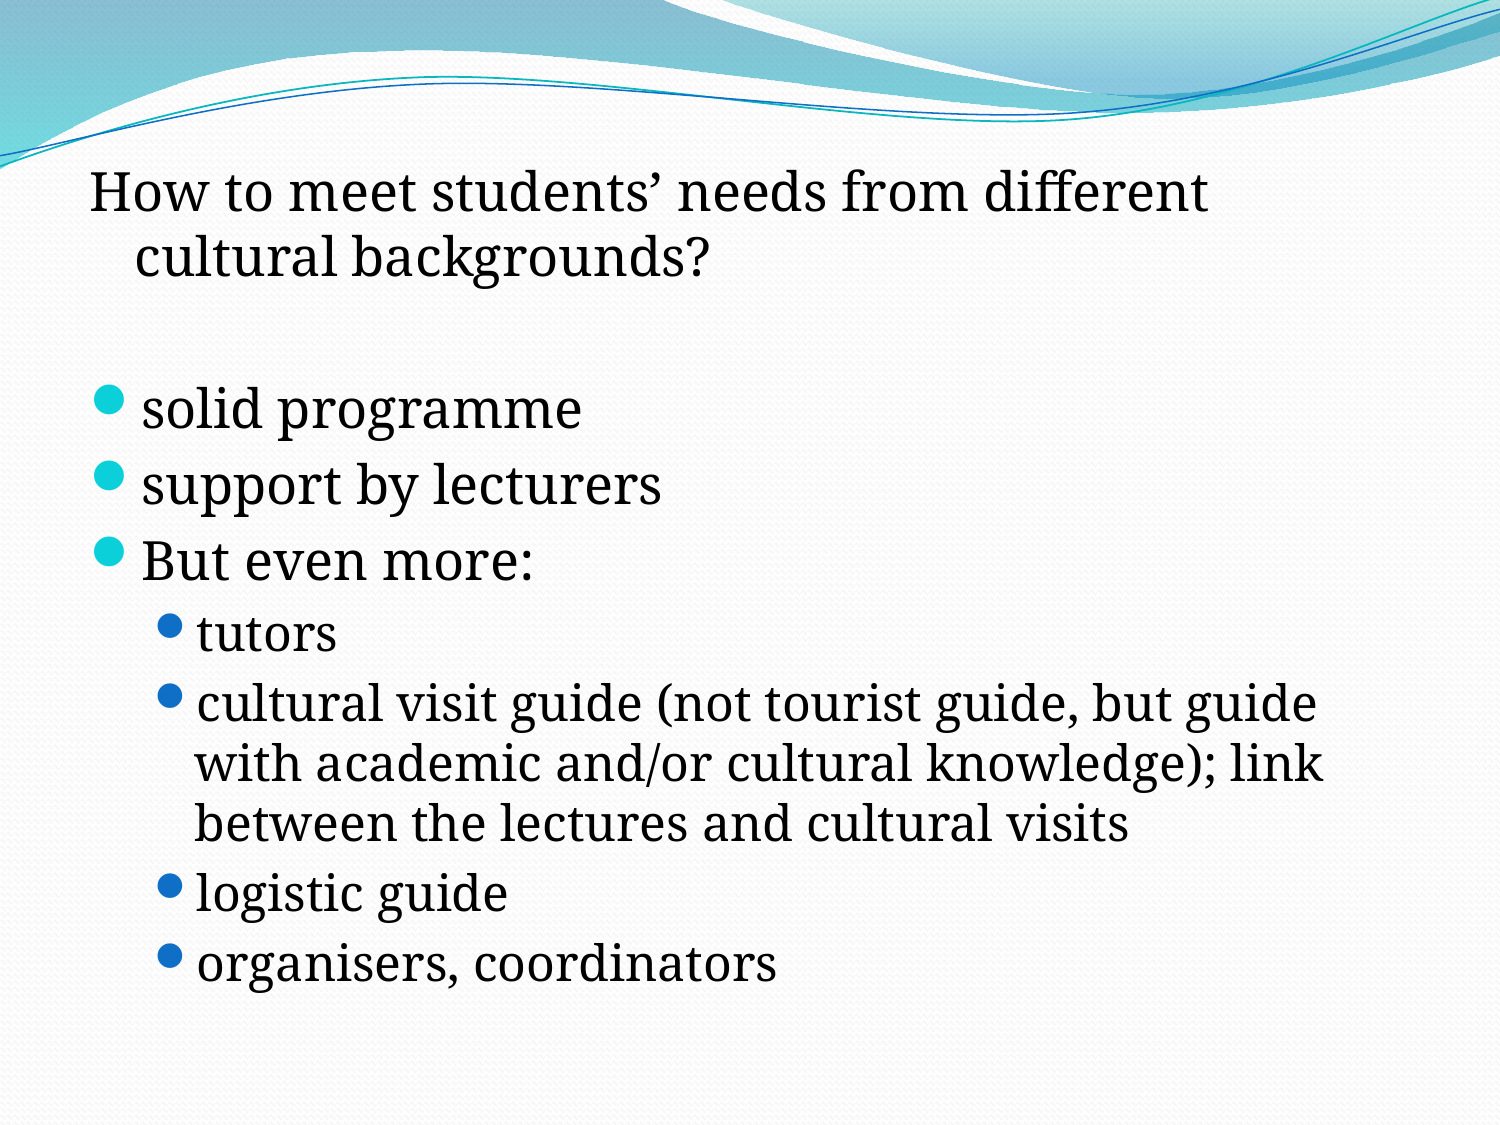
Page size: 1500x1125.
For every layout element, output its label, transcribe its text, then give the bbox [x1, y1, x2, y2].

list How to meet students’ needs from different cultural backgrounds? solid programme support by lecturers But even more: tutors cultural visit guide (not tourist guide, but guide with academic and/or cultural knowledge); link between the lectures and cultural visits logistic guide organisers, coordinators [75, 149, 1425, 1038]
